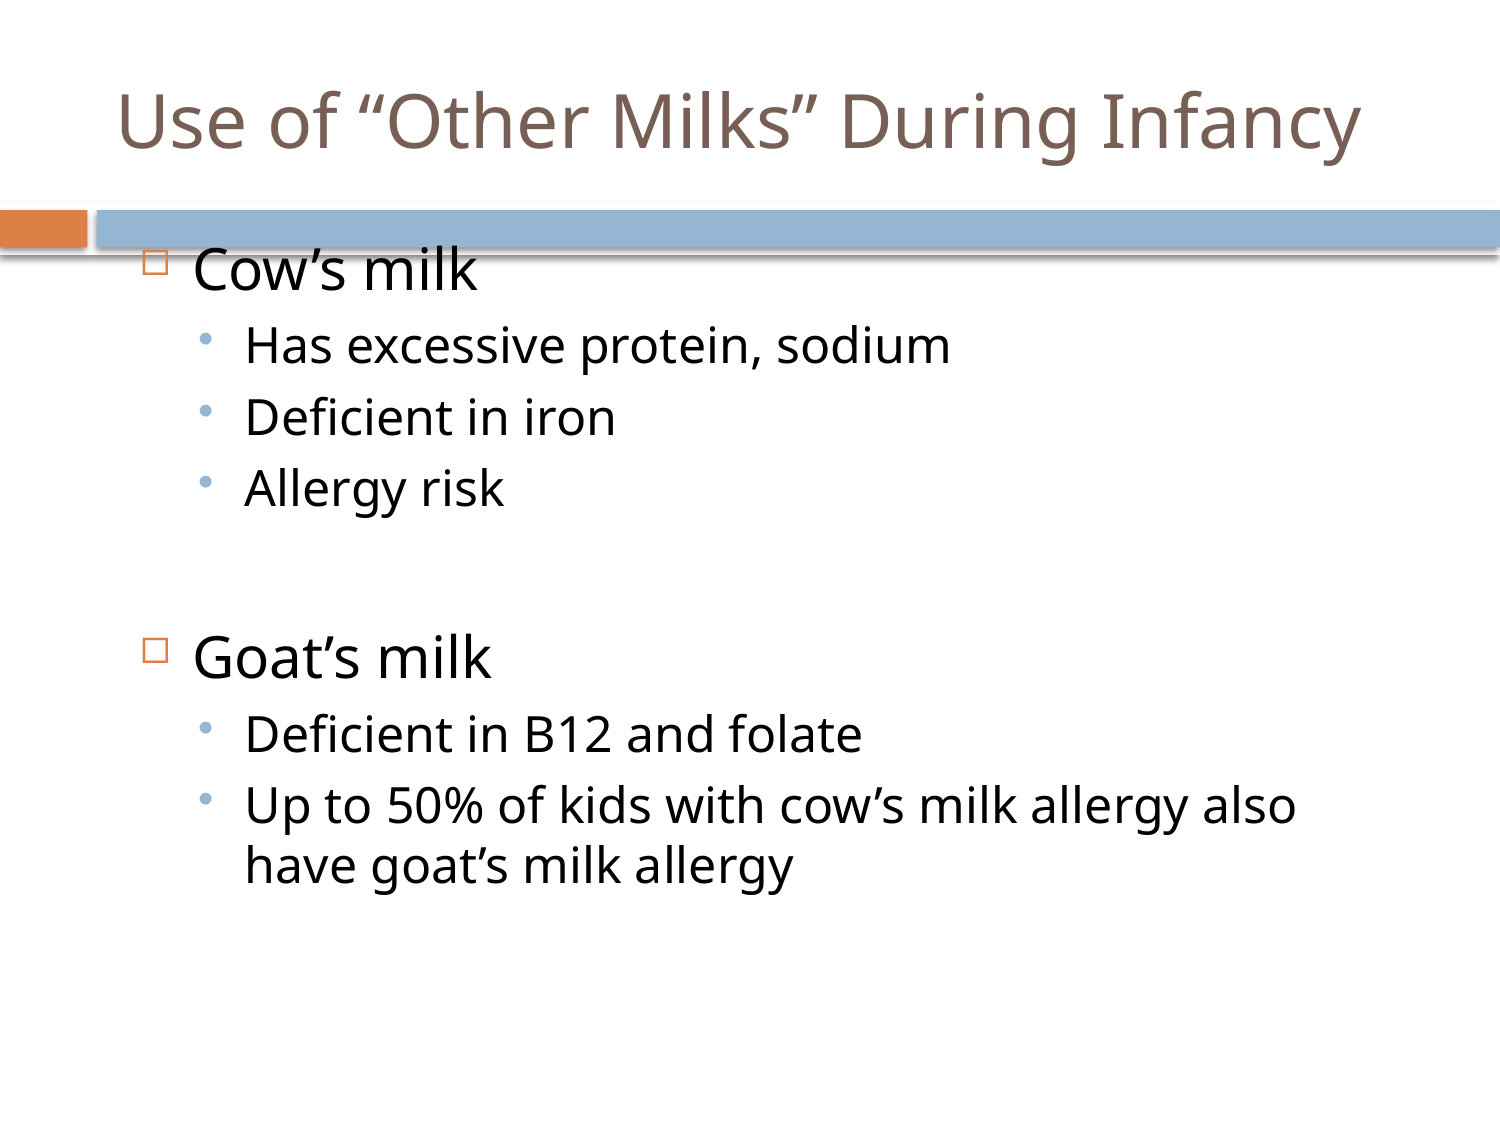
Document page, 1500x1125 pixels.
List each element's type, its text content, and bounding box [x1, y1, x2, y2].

list Cow’s milk Has excessive protein, sodium Deficient in iron Allergy risk Goat’s milk Deficient in B12 and folate Up to 50% of kids with cow’s milk allergy also have goat’s milk allergy [125, 224, 1413, 905]
title Use of “Other Milks” During Infancy [100, 37, 1438, 200]
